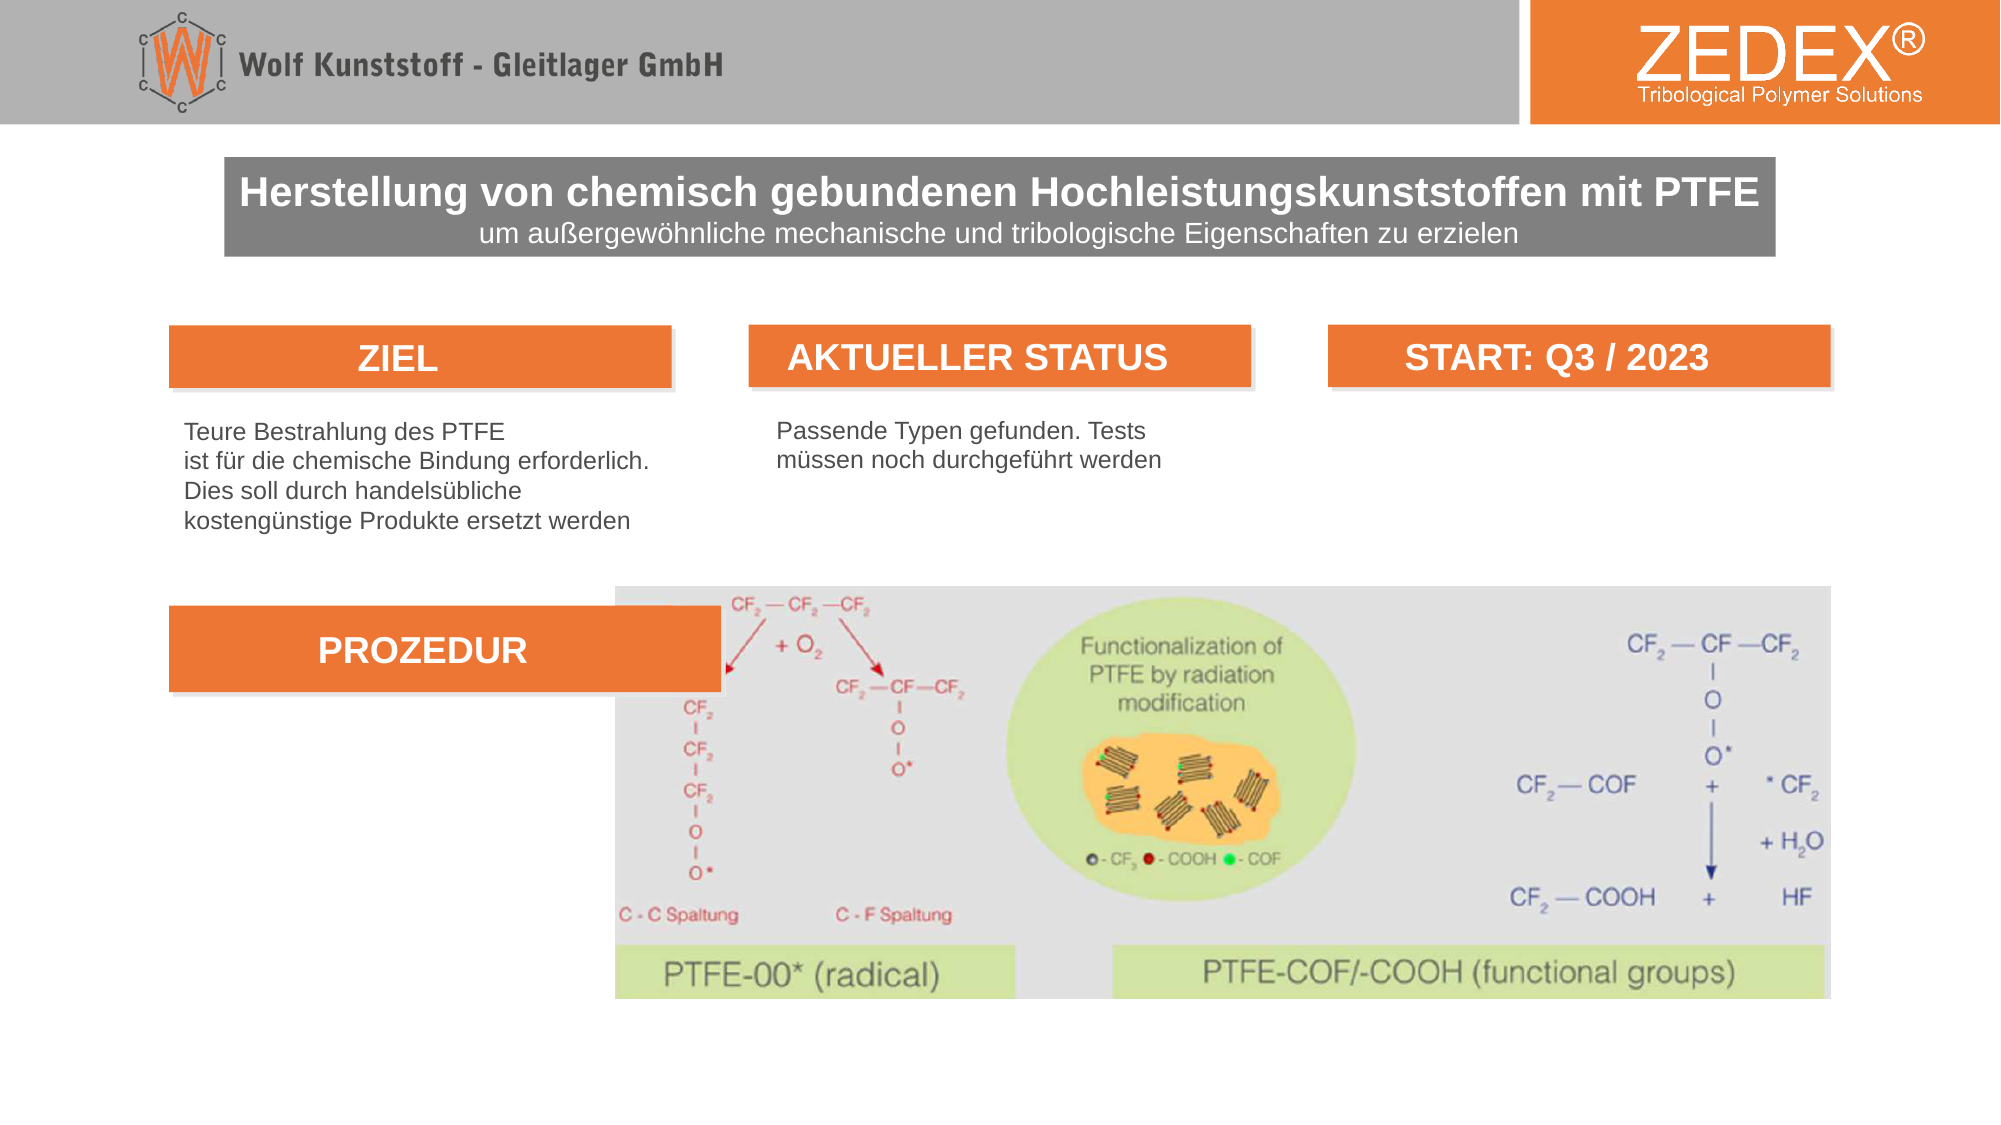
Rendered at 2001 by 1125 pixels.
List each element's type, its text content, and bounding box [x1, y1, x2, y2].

picture [111, 0, 777, 121]
text_box PROZEDUR [169, 605, 614, 693]
picture [614, 586, 1831, 999]
text_box Herstellung von chemisch gebundenen Hochleistungskunststoffen mit PTFE um außergewöhnliche mechanische und tribologische Eigenschaften zu erzielen [224, 157, 1776, 257]
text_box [169, 325, 672, 544]
text_box START: Q3 / 2023 [1328, 324, 1831, 388]
picture [1637, 22, 1925, 106]
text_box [748, 324, 1252, 483]
